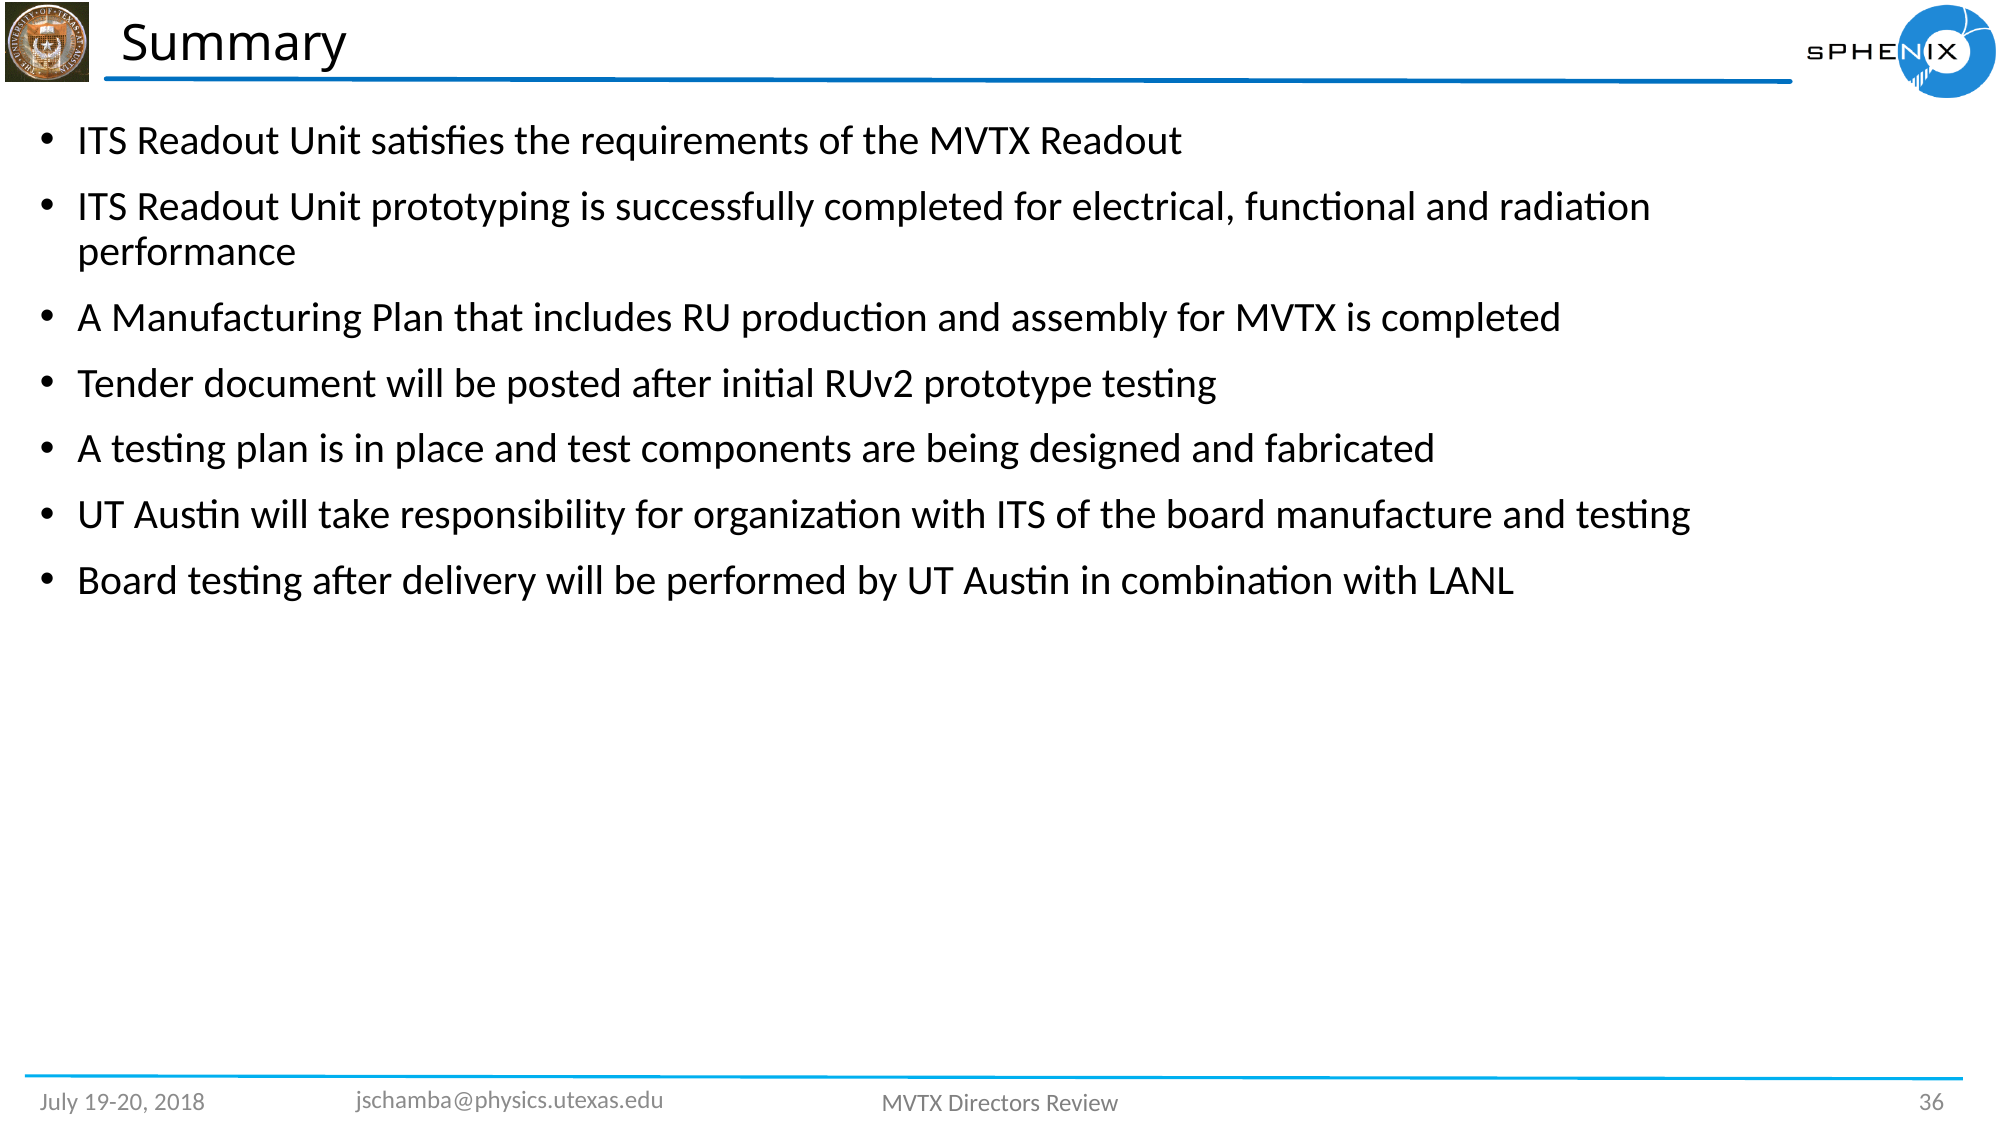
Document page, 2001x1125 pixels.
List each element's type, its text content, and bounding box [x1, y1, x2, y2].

title Summary [106, 9, 1680, 79]
slide_number 36 [1846, 1079, 1960, 1121]
picture [1807, 4, 1996, 98]
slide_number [24, 1079, 237, 1122]
footer jschamba@physics.utexas.edu [328, 1077, 692, 1120]
picture [5, 2, 89, 82]
list ITS Readout Unit satisfies the requirements of the MVTX Readout ITS Readout Unit prototyping is successfully completed for electrical, functional and radiation performance A Manufacturing Plan that includes RU production and assembly for MVTX is completed Tender document will be posted after initial RUv2 prototype testing A testing plan is in place and test components are being designed and fabricated UT Austin will take responsibility for organization with ITS of the board manufacture and testing Board testing after delivery will be performed by UT Austin in combination with LANL [24, 111, 1863, 1048]
